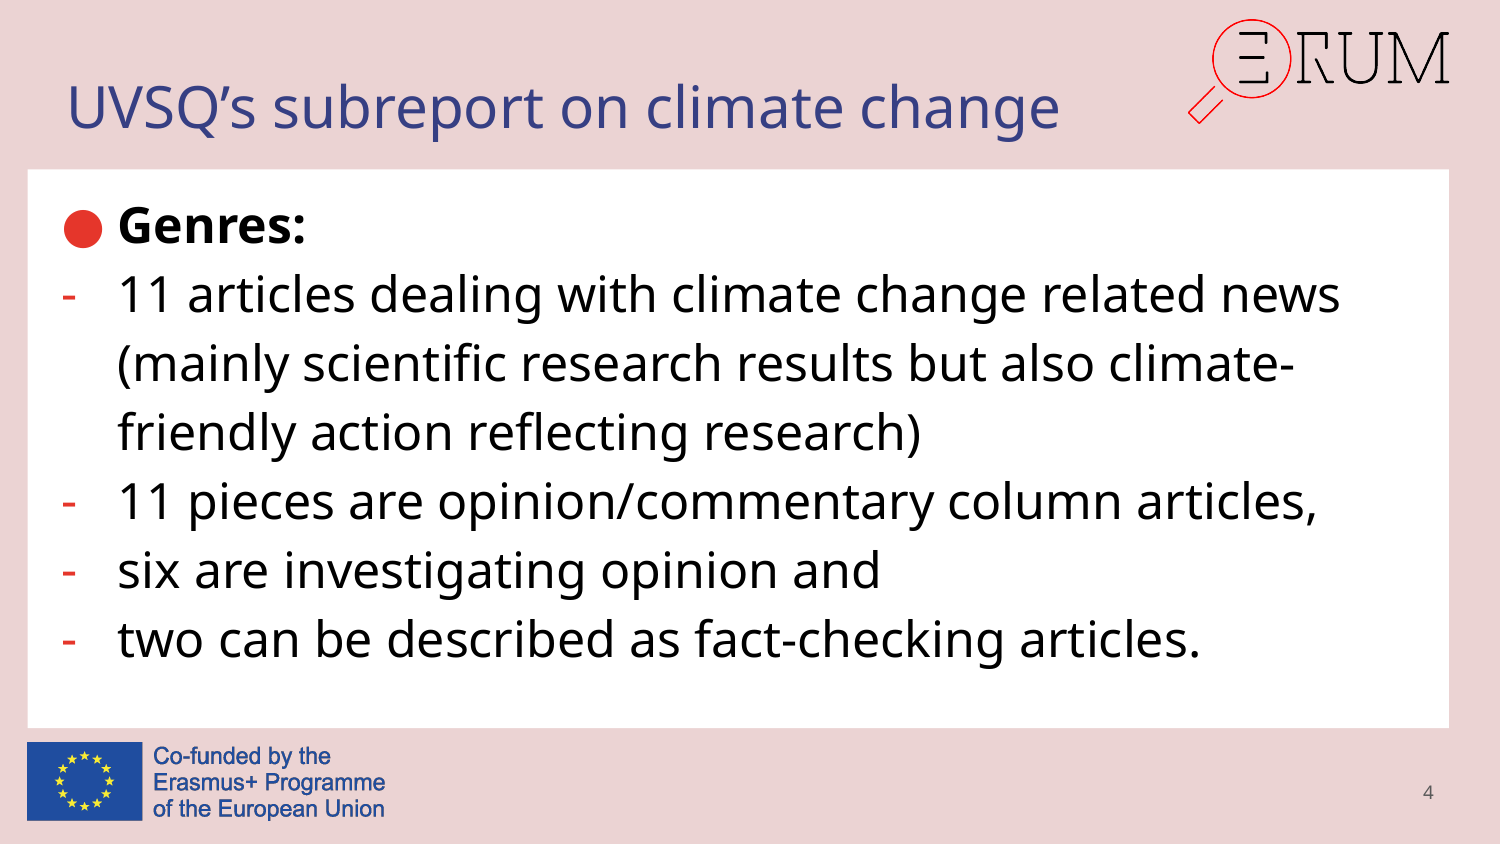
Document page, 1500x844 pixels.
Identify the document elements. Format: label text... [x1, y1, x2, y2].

list Genres: 11 articles dealing with climate change related news (mainly scientific research results but also climate-friendly action reflecting research) 11 pieces are opinion/commentary column articles, six are investigating opinion and two can be described as fact-checking articles. [27, 169, 1449, 729]
slide_number 4 [1358, 761, 1449, 826]
title UVSQ’s subreport on climate change [51, 55, 1168, 150]
picture [27, 742, 385, 821]
picture [1136, 0, 1500, 137]
